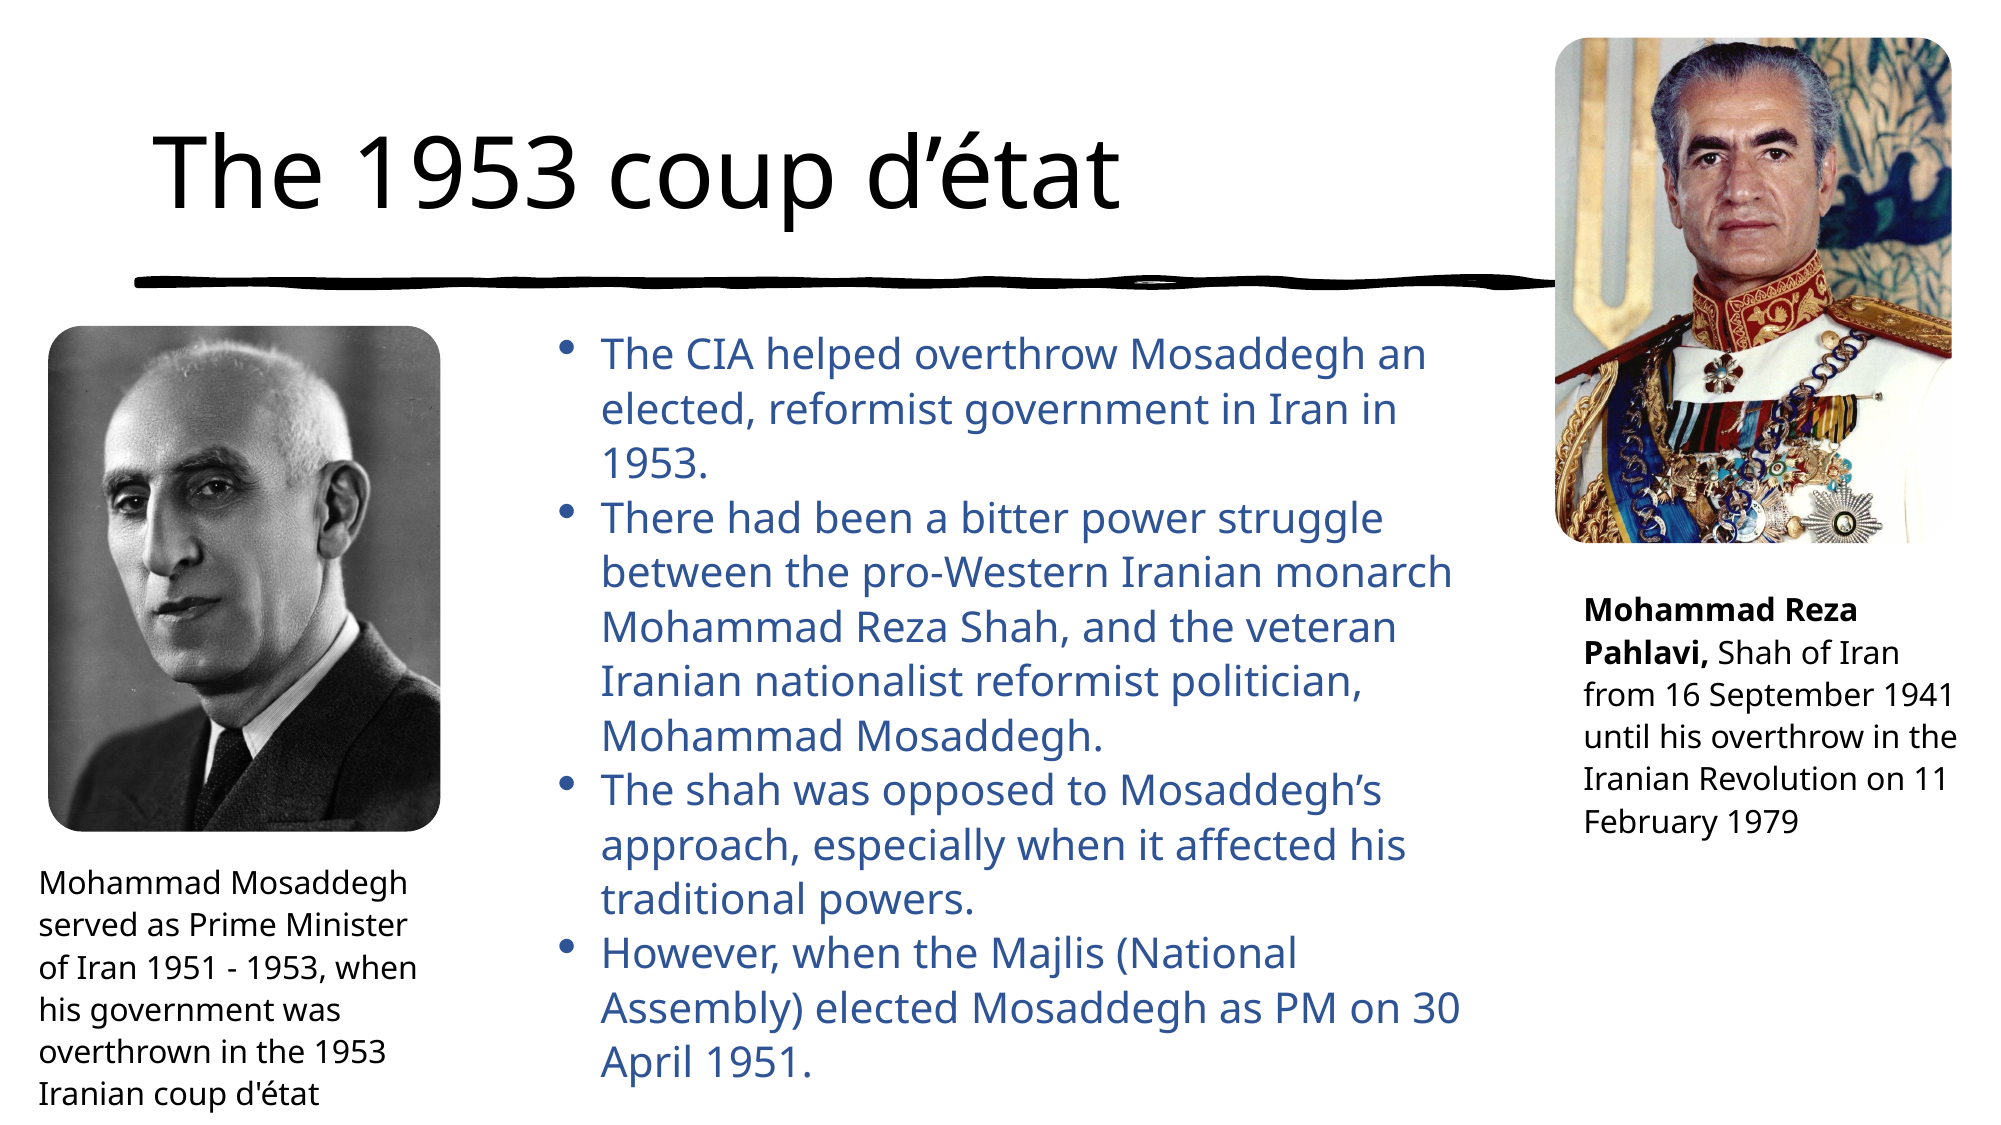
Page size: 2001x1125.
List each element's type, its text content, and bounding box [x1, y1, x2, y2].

picture [1555, 37, 1952, 544]
text_box Mohammad Reza Pahlavi, Shah of Iran from 16 September 1941 until his overthrow in the Iranian Revolution on 11 February 1979 [1554, 578, 1992, 852]
text_box The CIA helped overthrow Mosaddegh an elected, reformist government in Iran in 1953. There had been a bitter power struggle between the pro-Western Iranian monarch Mohammad Reza Shah, and the veteran Iranian nationalist reformist politician, Mohammad Mosaddegh. The shah was opposed to Mosaddegh’s approach, especially when it affected his traditional powers. However, when the Majlis (National Assembly) elected Mosaddegh as PM on 30 April 1951. [544, 316, 1486, 1103]
text_box Mohammad Mosaddegh served as Prime Minister of Iran 1951 - 1953, when his government was overthrown in the 1953 Iranian coup d'état [10, 851, 441, 1124]
picture [48, 325, 441, 832]
title The 1953 coup d’état [137, 59, 1555, 278]
